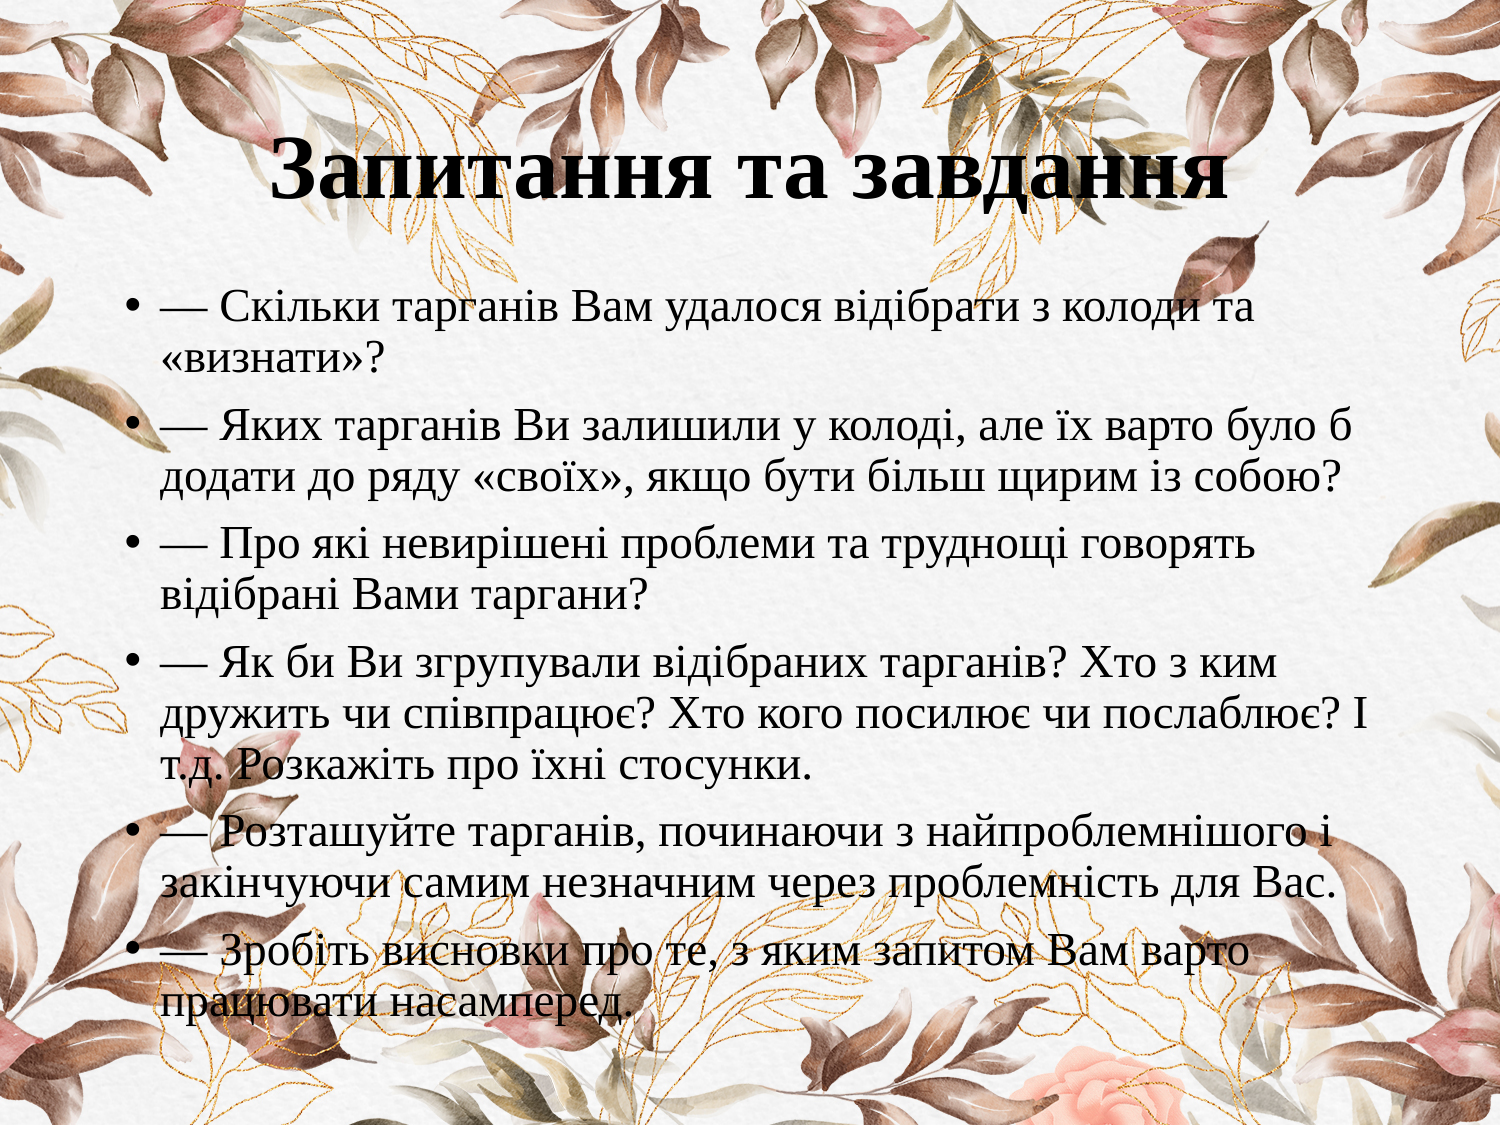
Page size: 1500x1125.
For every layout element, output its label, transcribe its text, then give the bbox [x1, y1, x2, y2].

picture [0, 0, 1500, 1125]
title Запитання та завдання [103, 59, 1397, 278]
list — Скільки тарганів Вам удалося відібрати з колоди та «визнати»? — Яких тарганів Ви залишили у колоді, але їх варто було б додати до ряду «своїх», якщо бути більш щирим із собою? — Про які невирішені проблеми та труднощі говорять відібрані Вами таргани? — Як би Ви згрупували відібраних тарганів? Хто з ким дружить чи співпрацює? Хто кого посилює чи послаблює? І т.д. Розкажіть про їхні стосунки. — Розташуйте тарганів, починаючи з найпроблемнішого і закінчуючи самим незначним через проблемність для Вас. — Зробіть висновки про те, з яким запитом Вам варто працювати насамперед. [109, 273, 1404, 1038]
